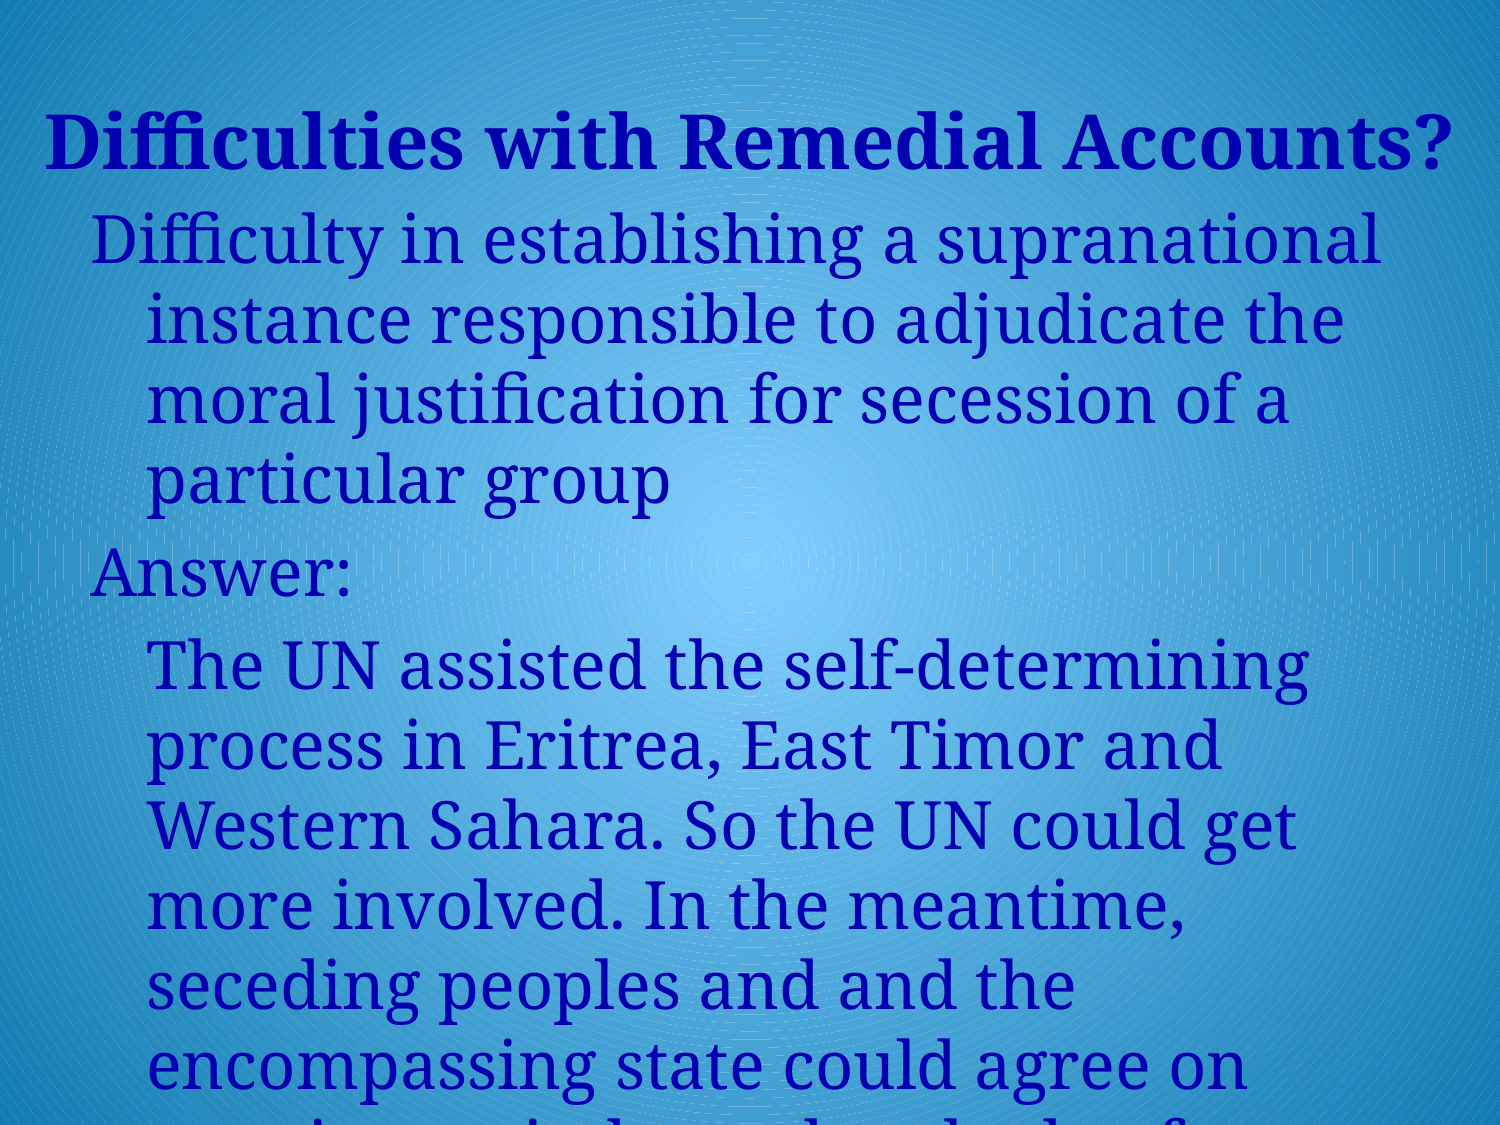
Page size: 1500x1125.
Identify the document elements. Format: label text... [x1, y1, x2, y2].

list Difficulty in establishing a supranational instance responsible to adjudicate the moral justification for secession of a particular group Answer: The UN assisted the self-determining process in Eritrea, East Timor and Western Sahara. So the UN could get more involved. In the meantime, seceding peoples and and the encompassing state could agree on creating an independent body of international jurists and constitutionalists [75, 188, 1425, 1125]
title Difficulties with Remedial Accounts? [0, 45, 1500, 233]
